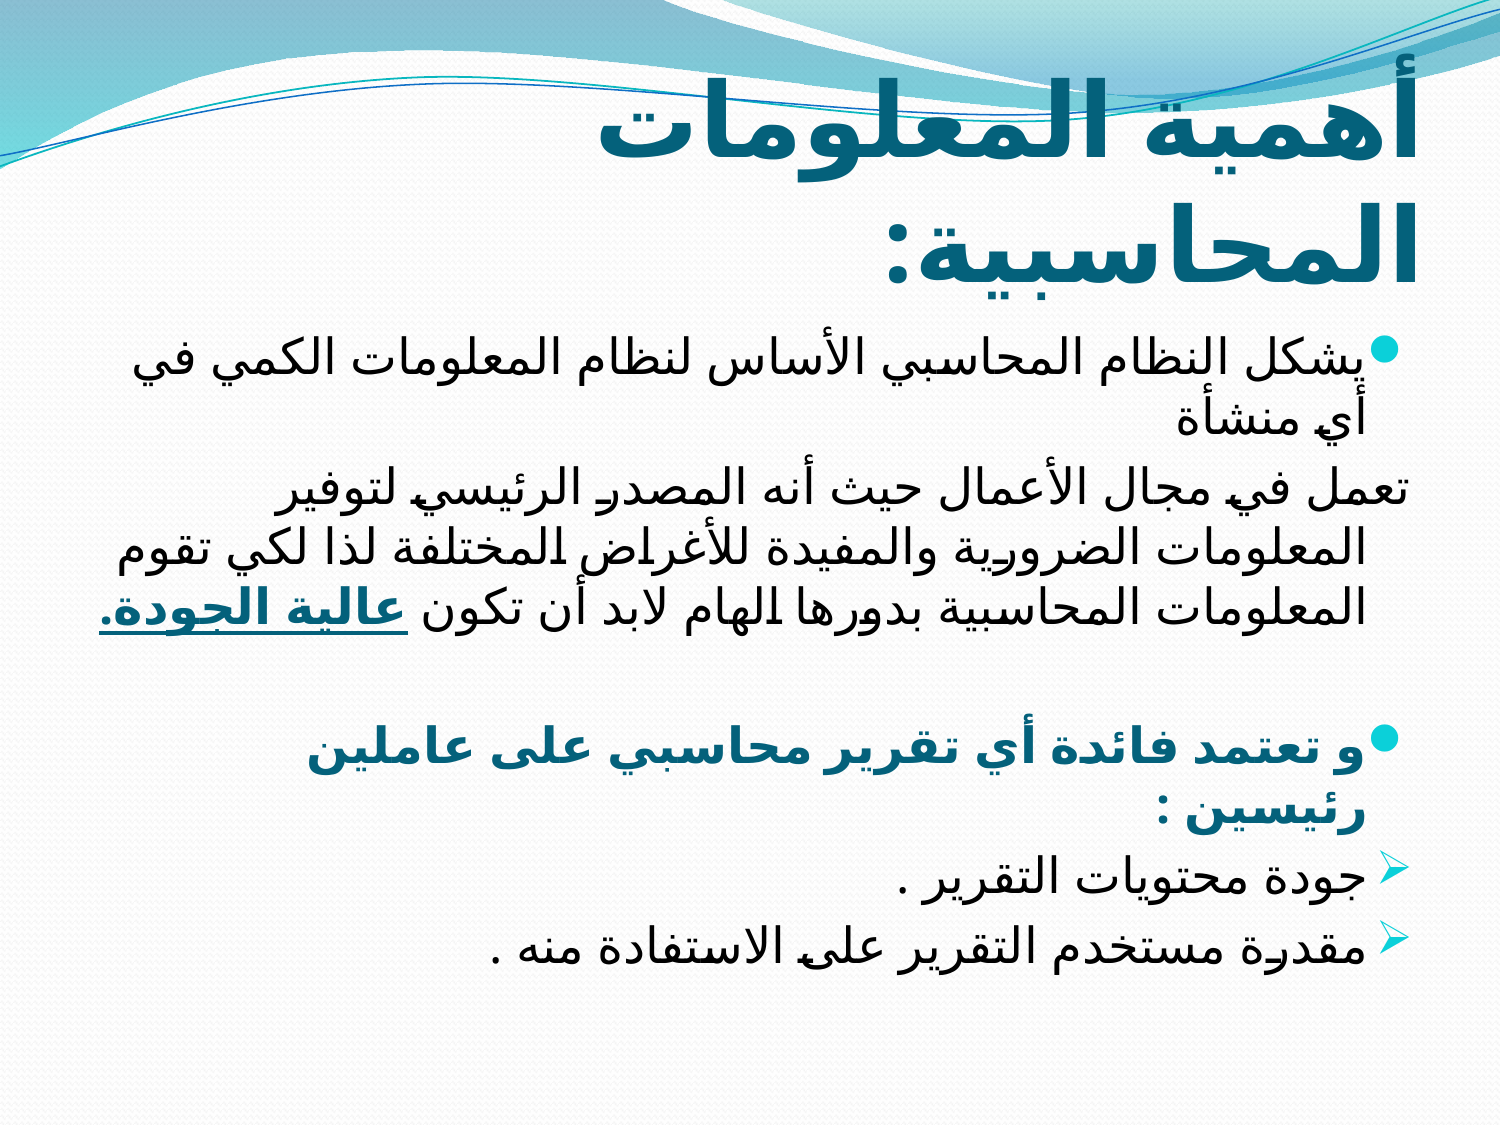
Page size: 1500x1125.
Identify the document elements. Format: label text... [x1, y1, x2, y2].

list يشكل النظام المحاسبي الأساس لنظام المعلومات الكمي في أي منشأة تعمل في مجال الأعمال حيث أنه المصدر الرئيسي لتوفير المعلومات الضرورية والمفيدة للأغراض المختلفة لذا لكي تقوم المعلومات المحاسبية بدورها الهام لابد أن تكون عالية الجودة. و تعتمد فائدة أي تقرير محاسبي على عاملين رئيسين : جودة محتويات التقرير . مقدرة مستخدم التقرير على الاستفادة منه . [75, 317, 1425, 1038]
title أهمية المعلومات المحاسبية: [75, 115, 1425, 303]
